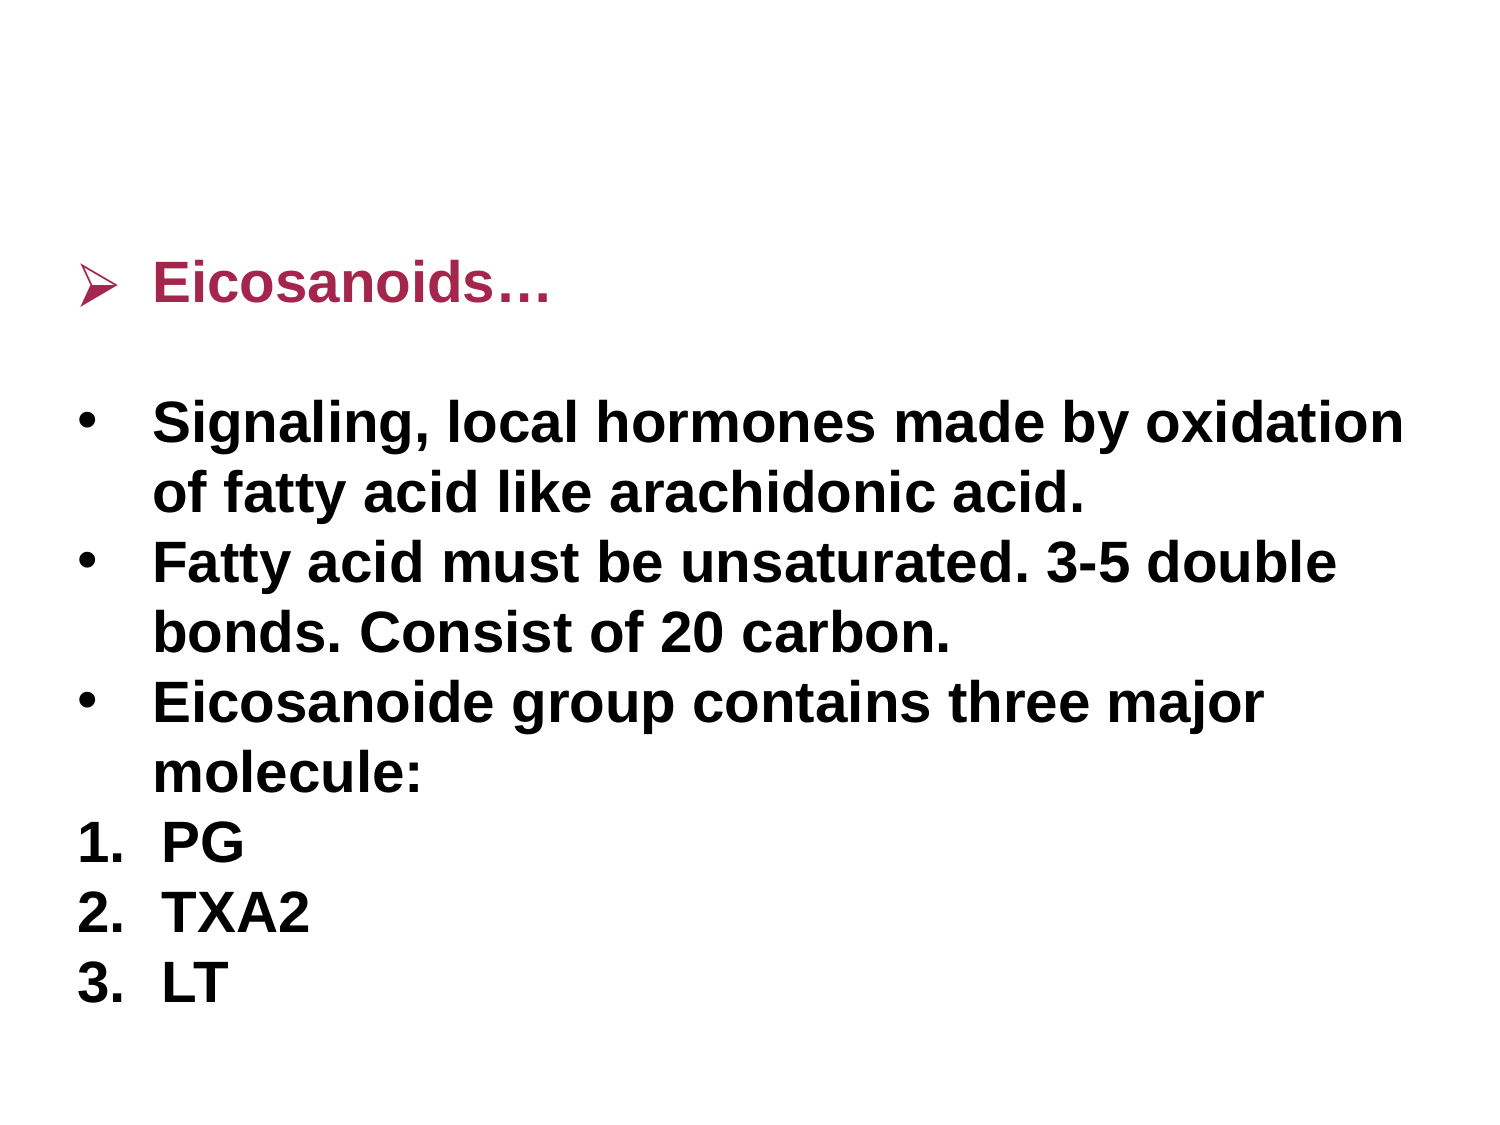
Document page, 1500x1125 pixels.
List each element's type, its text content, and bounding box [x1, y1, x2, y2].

text_box Eicosanoids… Signaling, local hormones made by oxidation of fatty acid like arachidonic acid. Fatty acid must be unsaturated. 3-5 double bonds. Consist of 20 carbon. Eicosanoide group contains three major molecule: PG TXA2 LT [62, 236, 1488, 1022]
